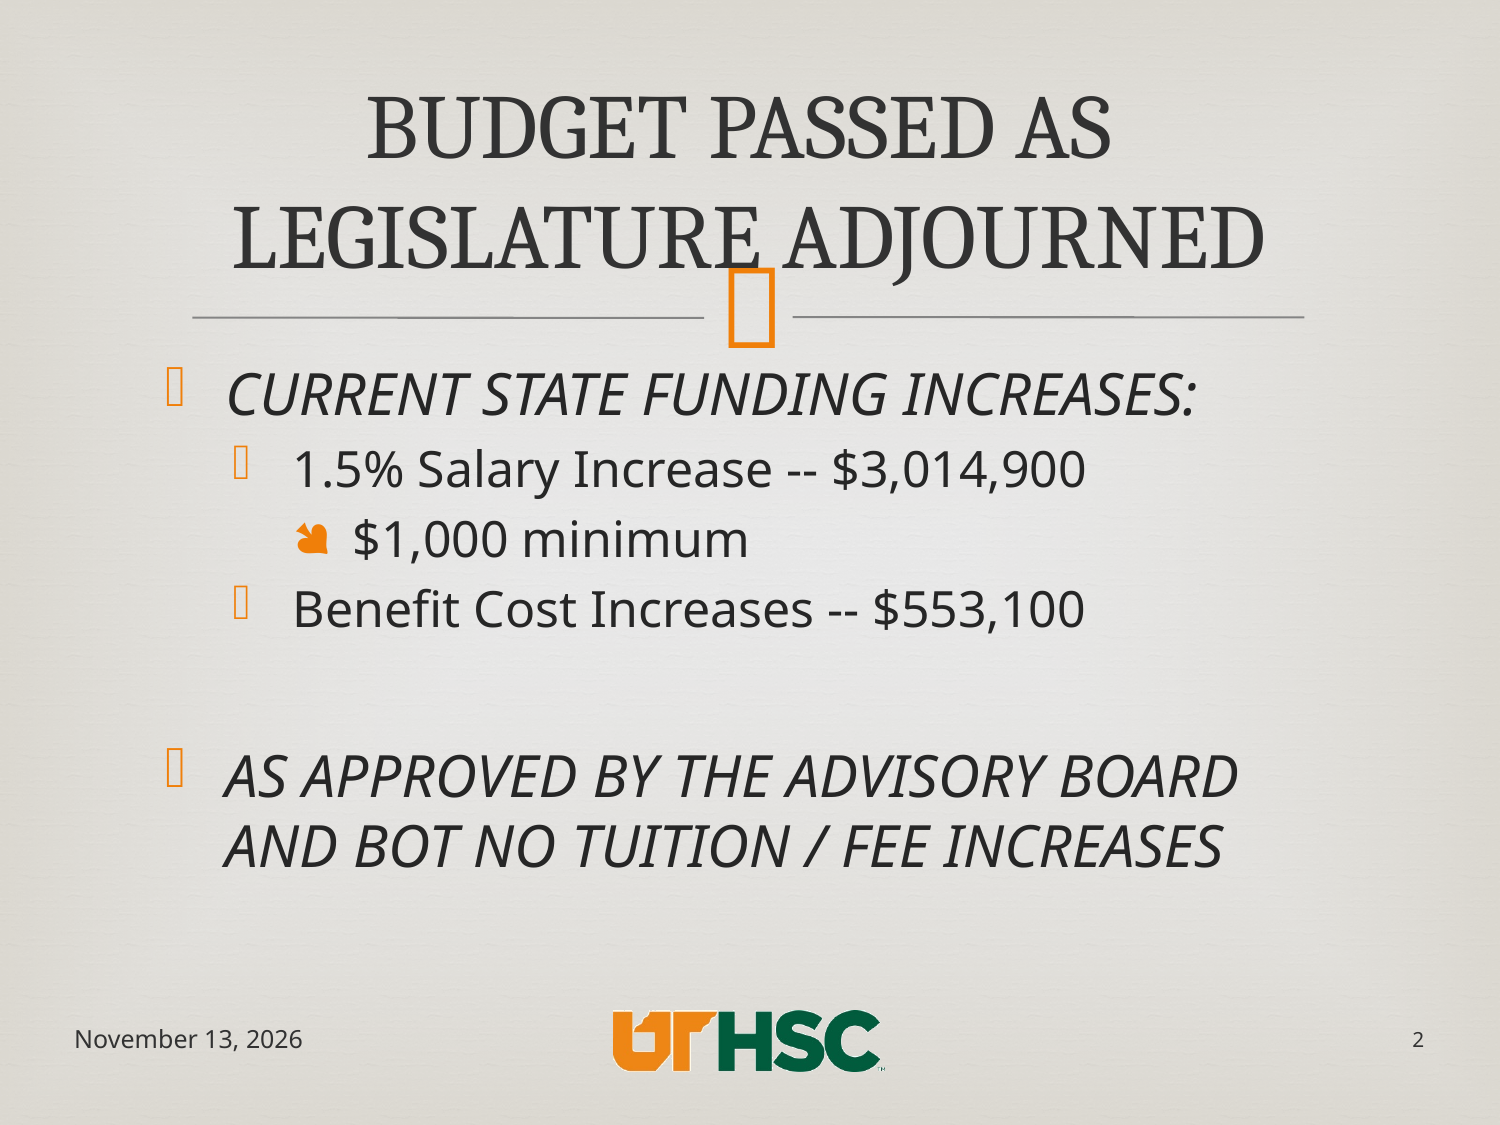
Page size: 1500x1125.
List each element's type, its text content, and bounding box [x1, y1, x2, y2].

list CURRENT STATE FUNDING INCREASES: 1.5% Salary Increase -- $3,014,900 $1,000 minimum Benefit Cost Increases -- $553,100 AS APPROVED BY THE ADVISORY BOARD AND BOT NO TUITION / FEE INCREASES [150, 350, 1348, 987]
title Budget Passed as Legislature Adjourned [112, 54, 1386, 300]
picture [613, 1010, 885, 1072]
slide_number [59, 1010, 410, 1071]
slide_number 2 [1089, 1010, 1440, 1071]
